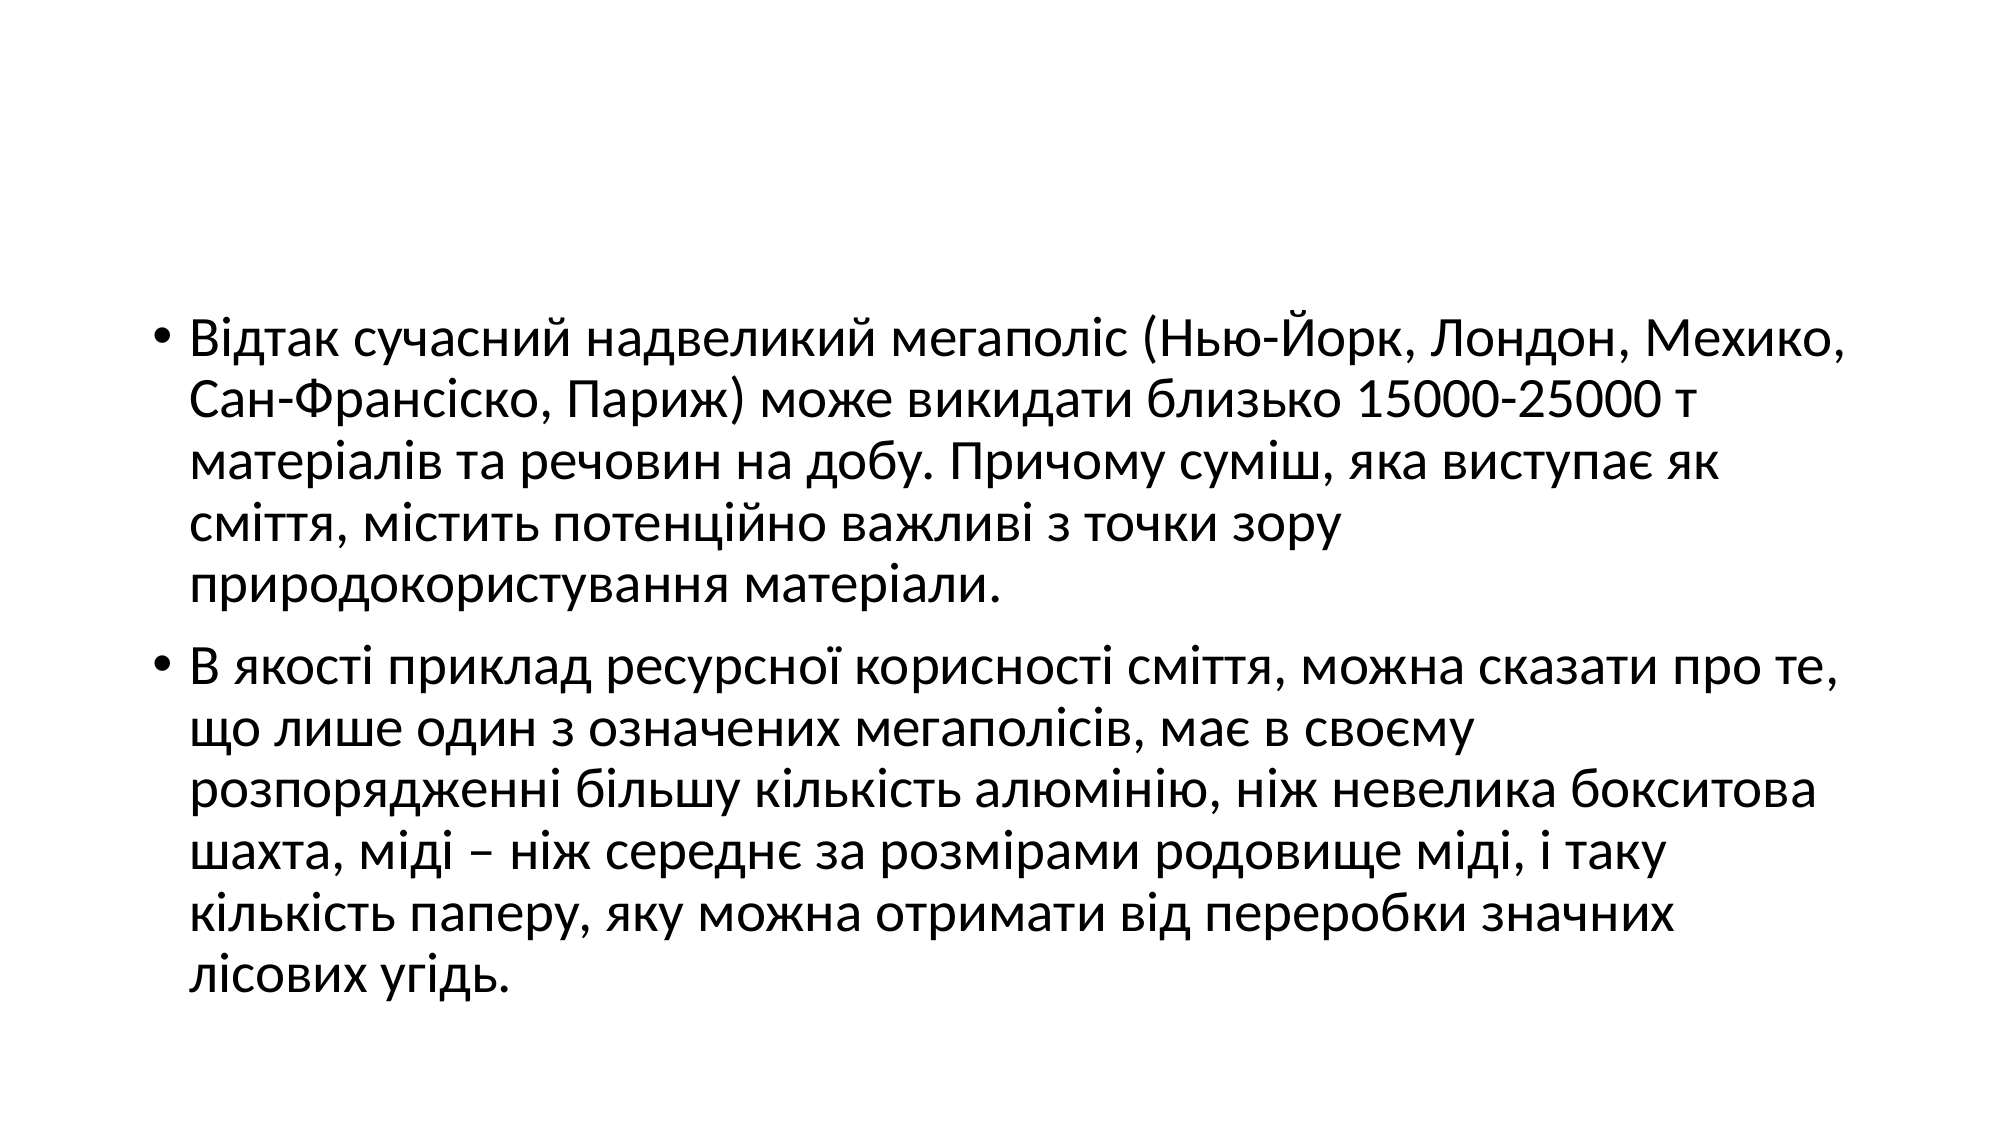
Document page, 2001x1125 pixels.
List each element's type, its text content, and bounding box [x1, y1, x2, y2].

list Відтак сучасний надвеликий мегаполіс (Нью-Йорк, Лондон, Мехико, Сан-Франсіско, Париж) може викидати близько 15000-25000 т матеріалів та речовин на добу. Причому суміш, яка виступає як сміття, містить потенційно важливі з точки зору природокористування матеріали. В якості приклад ресурсної корисності сміття, можна сказати про те, що лише один з означених мегаполісів, має в своєму розпорядженні більшу кількість алюмінію, ніж невелика бокситова шахта, міді – ніж середнє за розмірами родовище міді, і таку кількість паперу, яку можна отримати від переробки значних лісових угідь. [137, 299, 1863, 1014]
